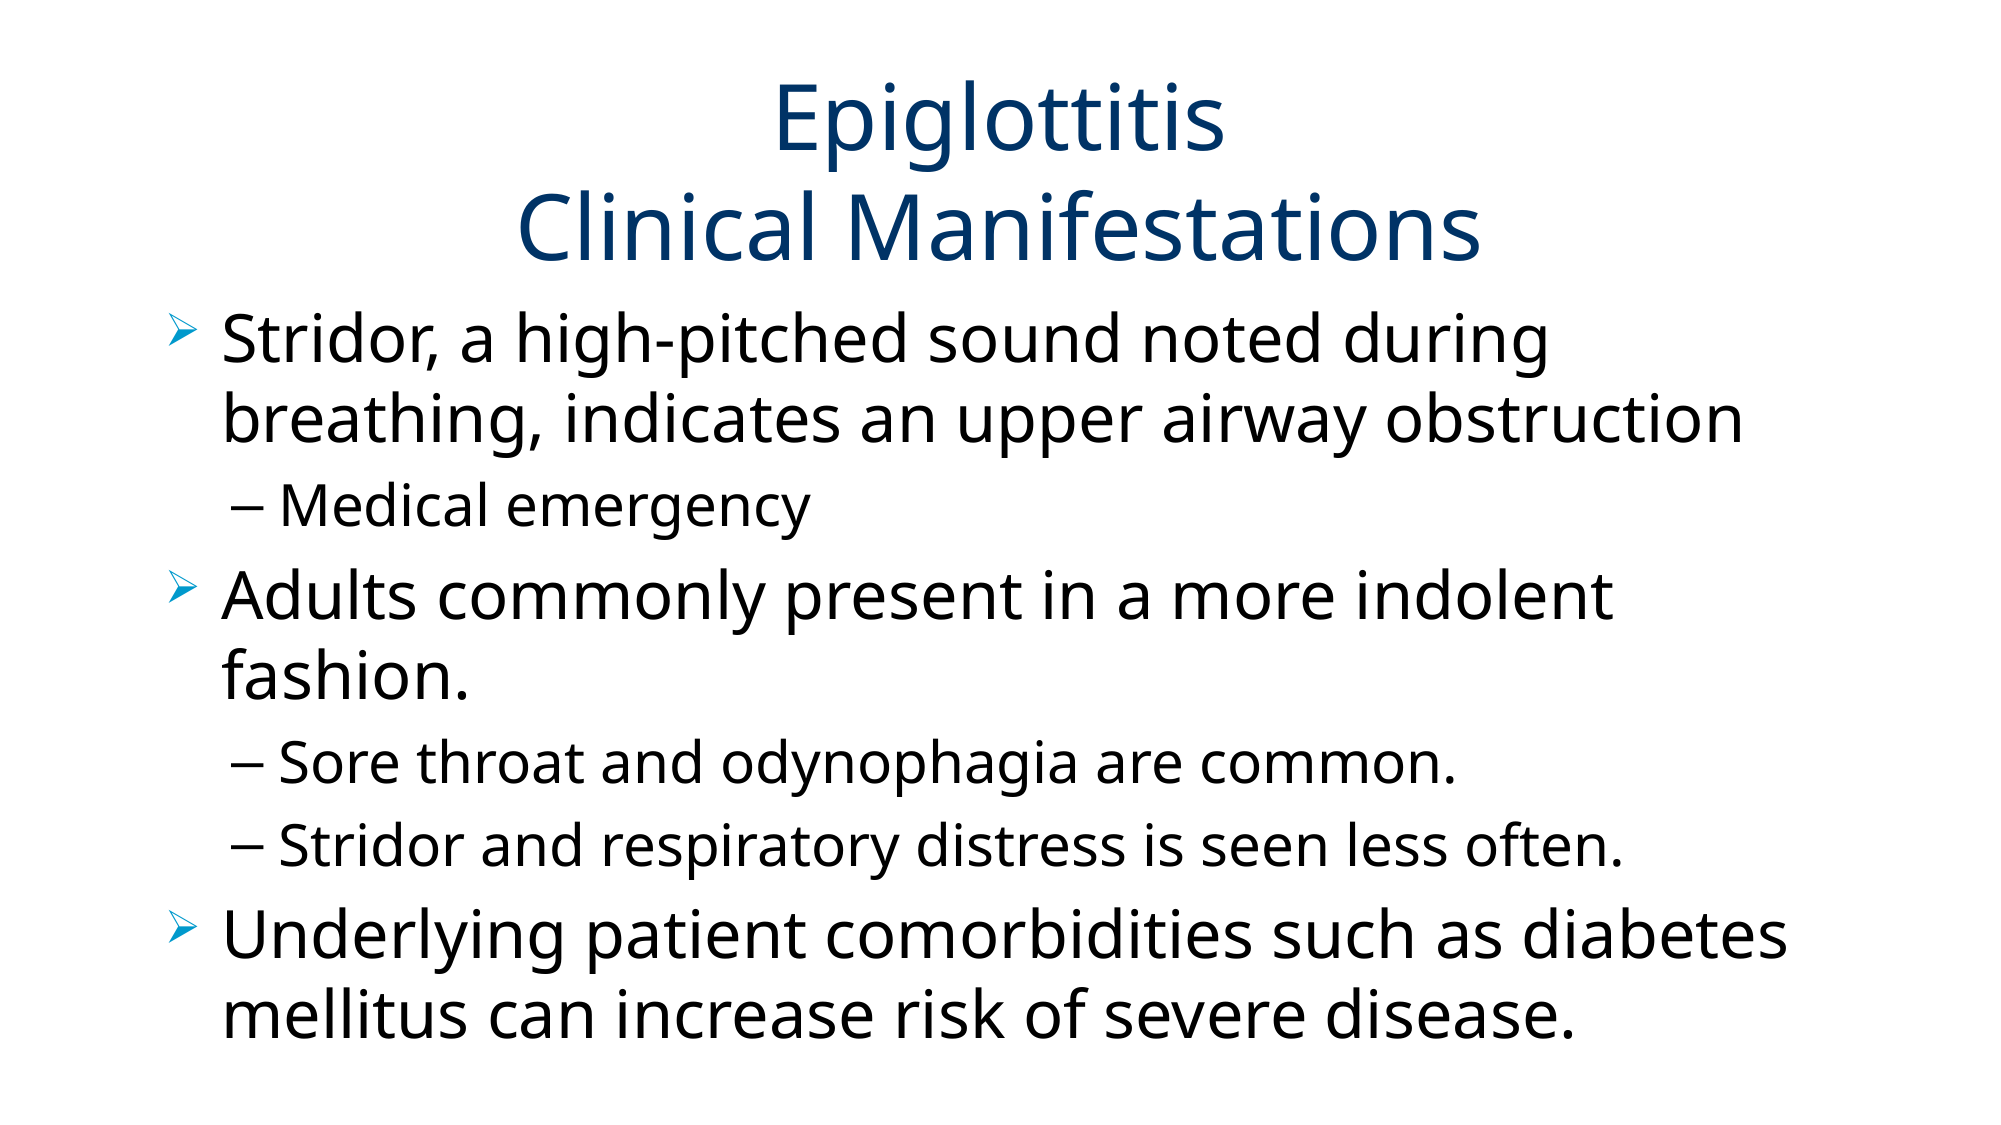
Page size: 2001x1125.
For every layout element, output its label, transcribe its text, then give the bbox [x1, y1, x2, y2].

list Stridor, a high-pitched sound noted during breathing, indicates an upper airway obstruction Medical emergency Adults commonly present in a more indolent fashion. Sore throat and odynophagia are common. Stridor and respiratory distress is seen less often. Underlying patient comorbidities such as diabetes mellitus can increase risk of severe disease. [150, 287, 1850, 1088]
title Epiglottitis Clinical Manifestations [150, 12, 1850, 287]
